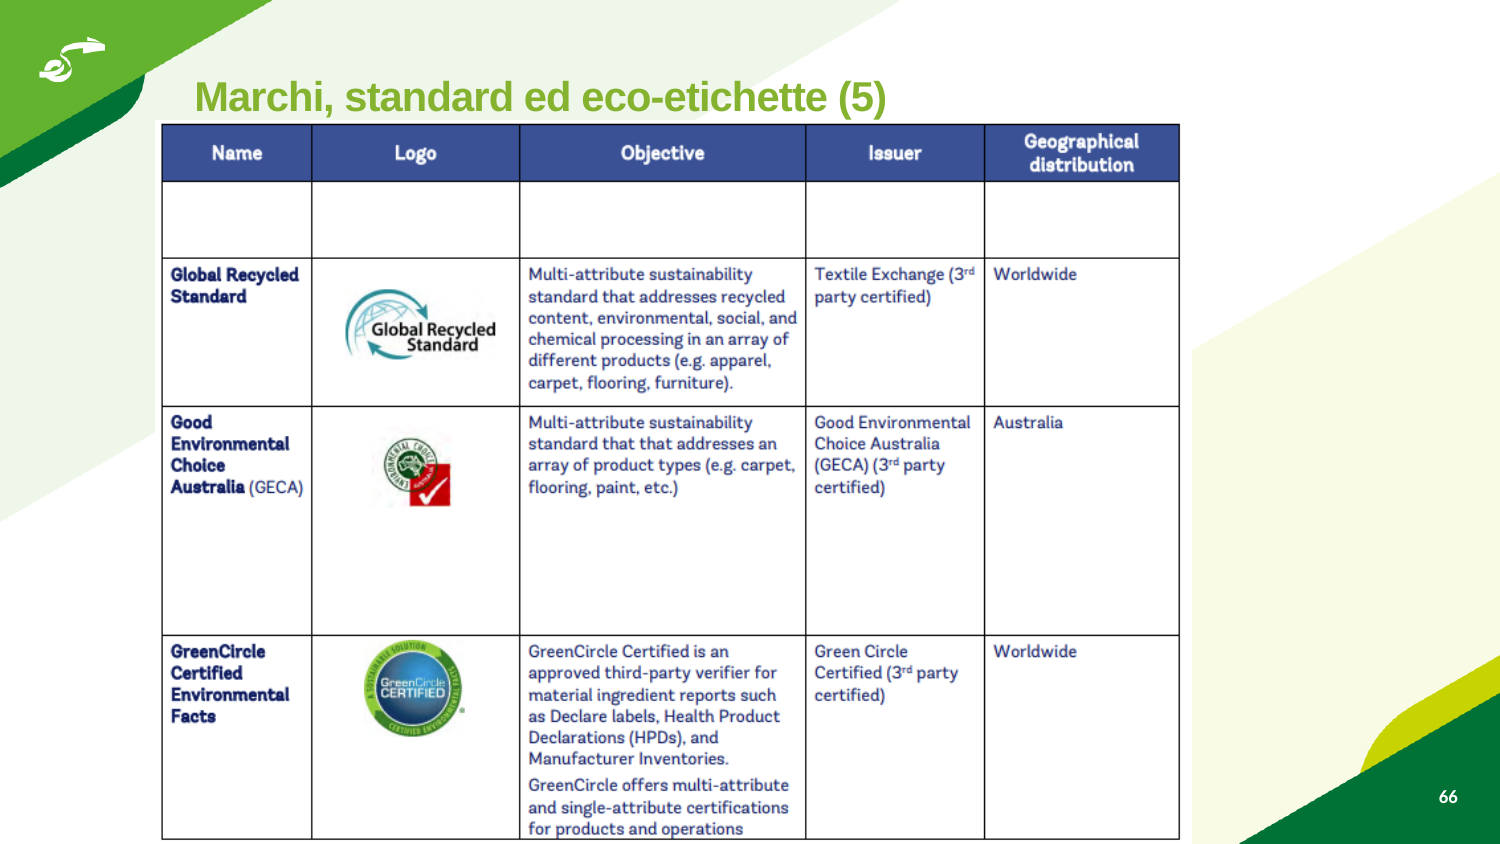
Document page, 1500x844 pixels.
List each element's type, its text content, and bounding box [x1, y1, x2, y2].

picture [0, 0, 1500, 844]
text_box Marchi, standard ed eco-etichette (5) [185, 71, 1473, 147]
slide_number 66 [1396, 773, 1473, 819]
